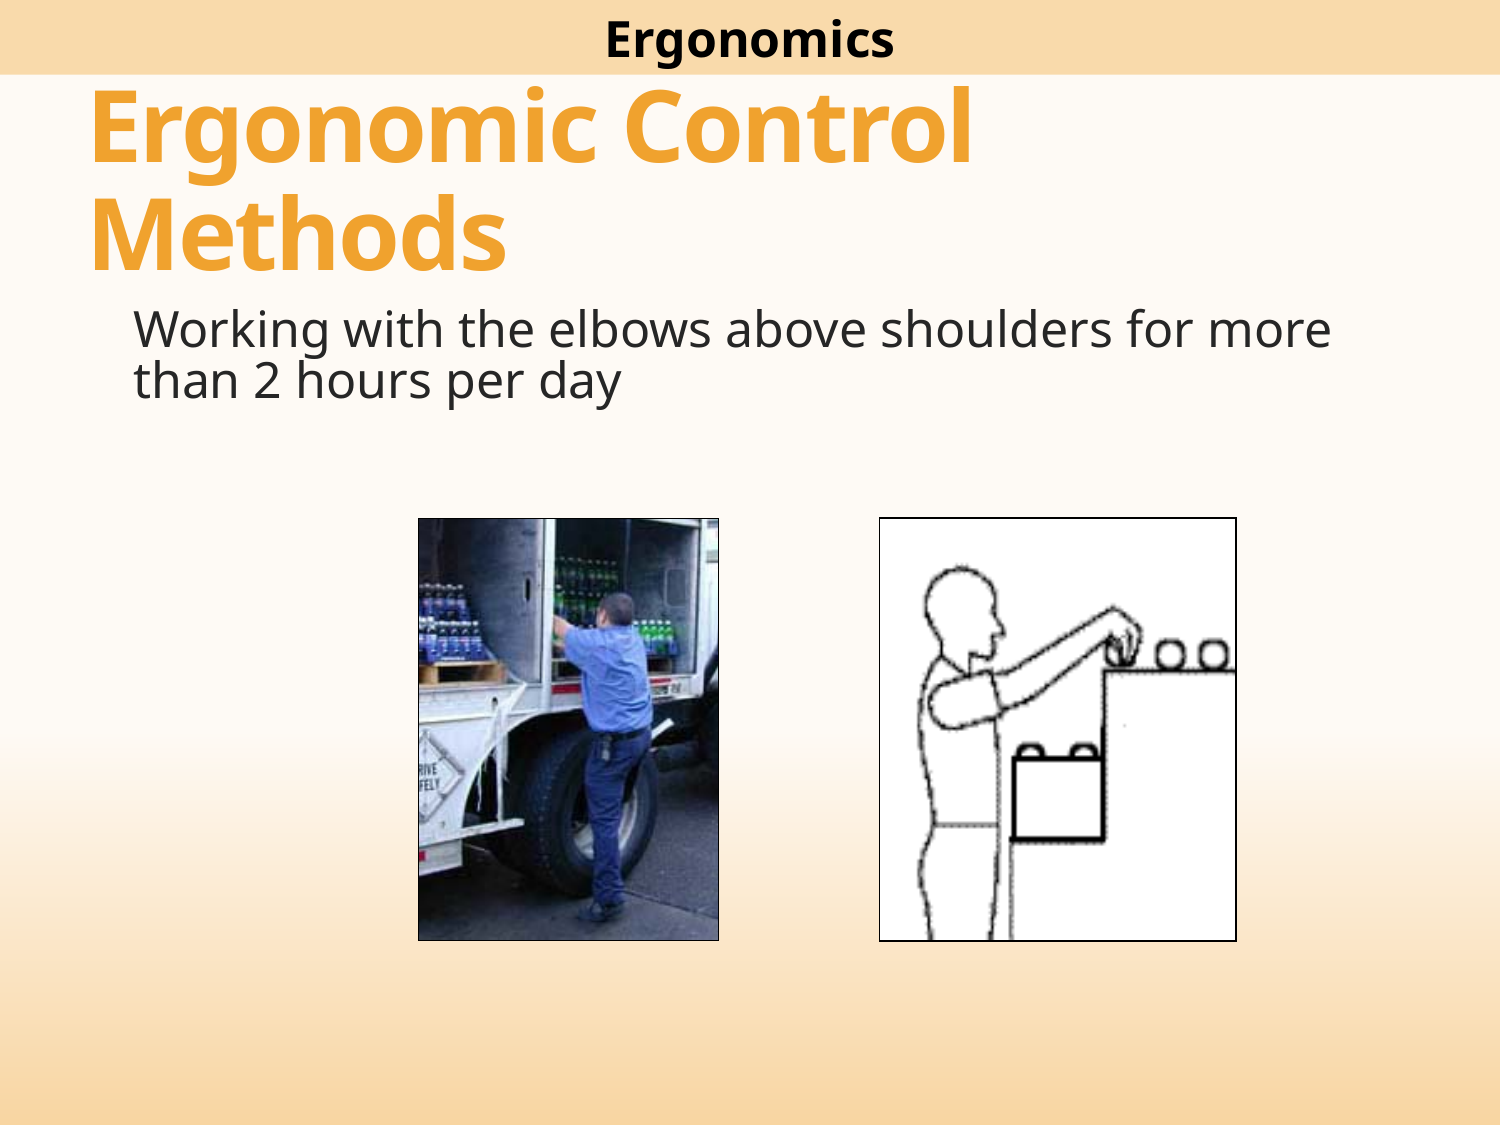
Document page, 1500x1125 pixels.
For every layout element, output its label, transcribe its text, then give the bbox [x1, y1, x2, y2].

title Ergonomic Control Methods [71, 122, 1397, 247]
list Working with the elbows above shoulders for more than 2 hours per day [103, 299, 1397, 481]
text_box Ergonomics [0, 0, 1500, 75]
picture [418, 518, 720, 941]
picture [880, 518, 1236, 941]
